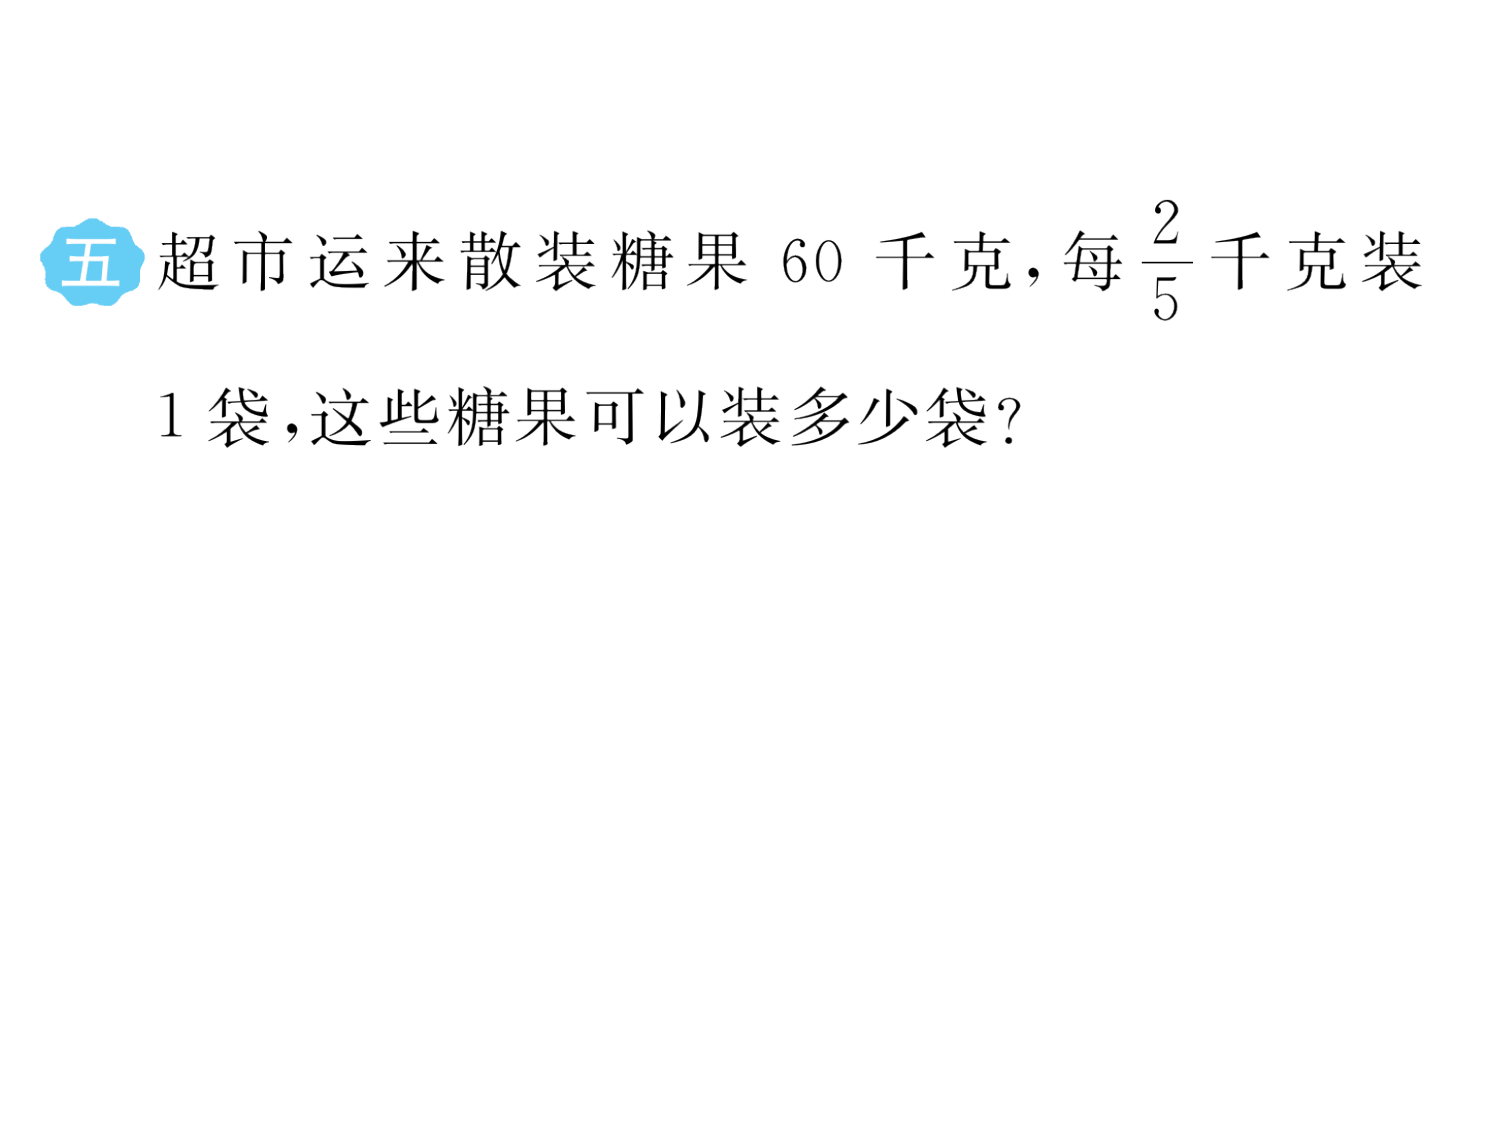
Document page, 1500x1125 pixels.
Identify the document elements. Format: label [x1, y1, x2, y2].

picture [35, 177, 1453, 768]
